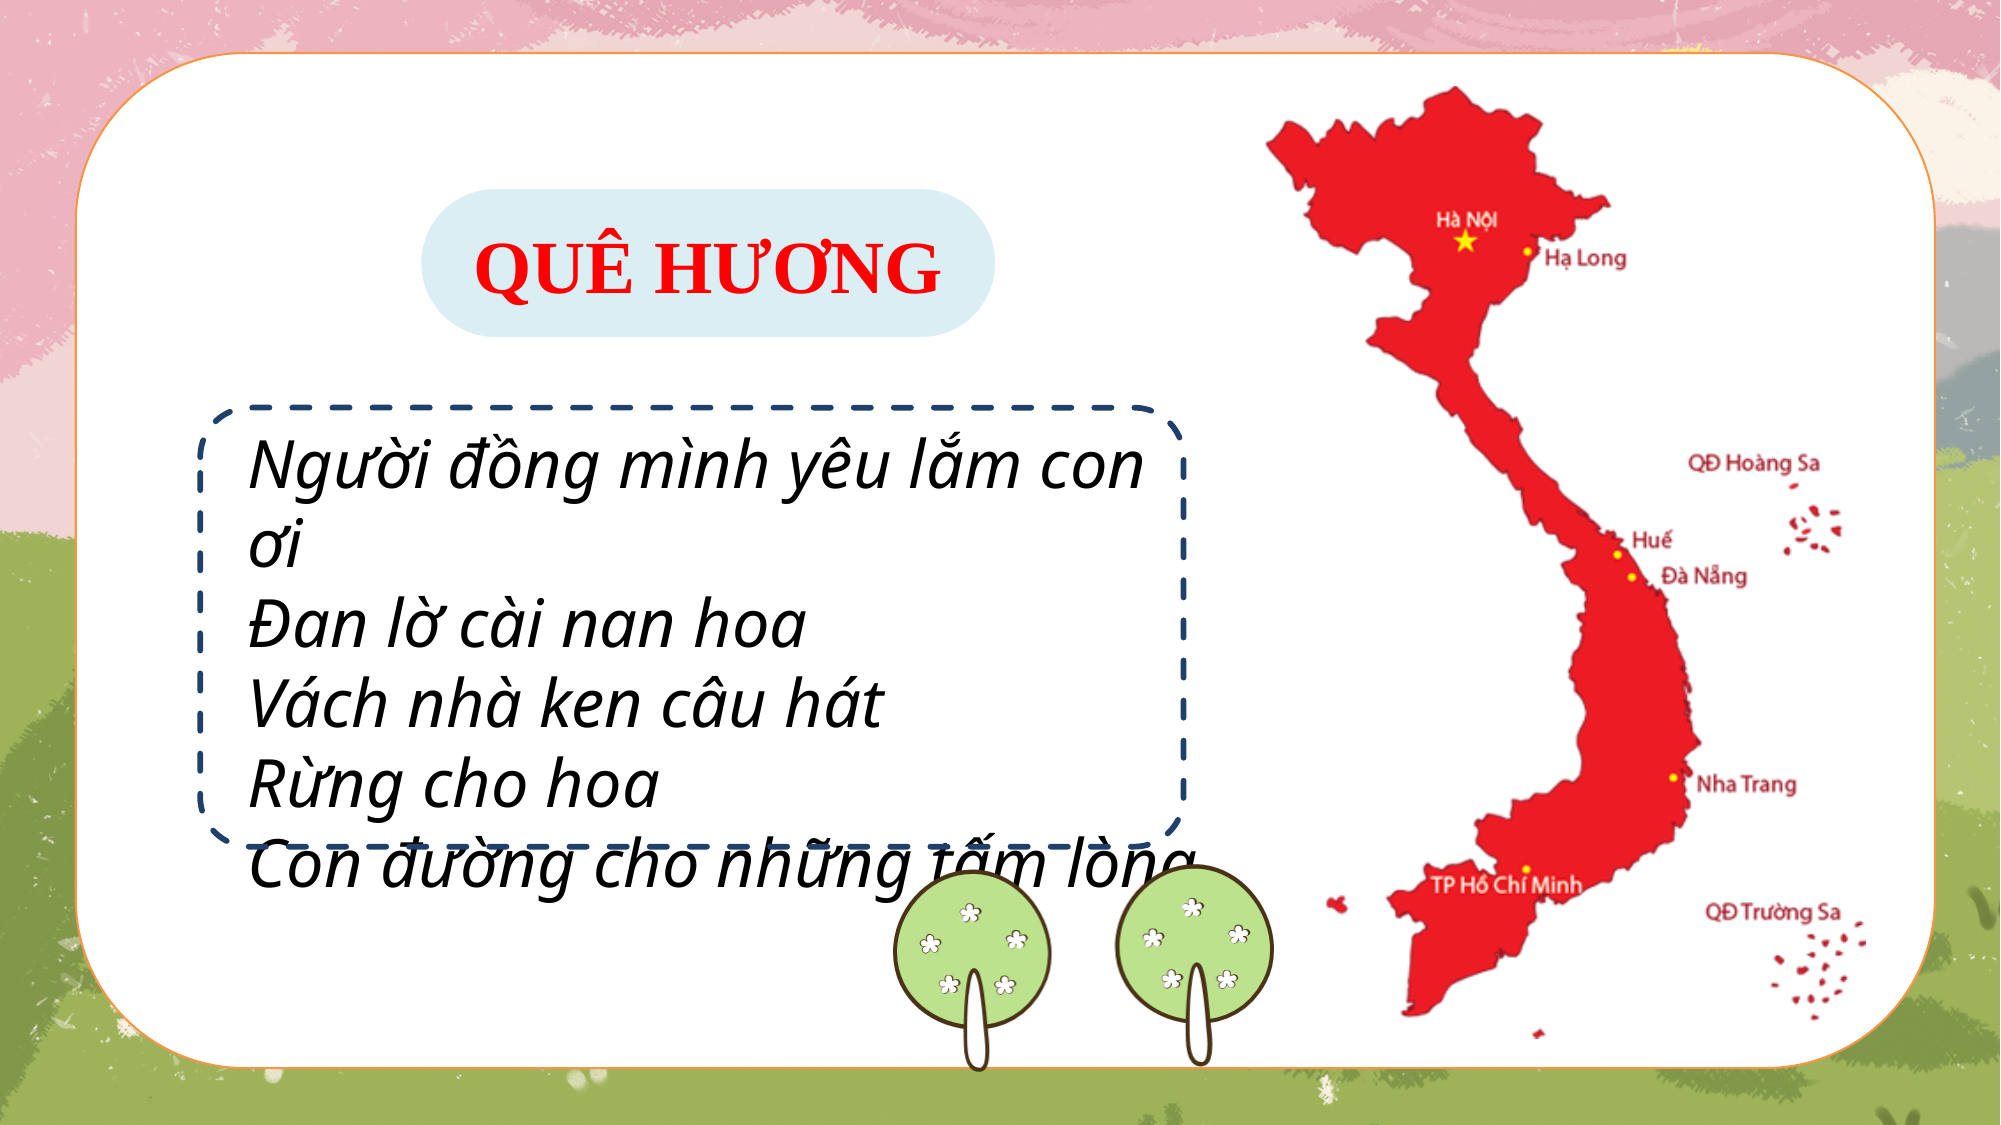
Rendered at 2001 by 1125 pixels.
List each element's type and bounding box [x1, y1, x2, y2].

text_box [200, 407, 1217, 849]
picture [0, 0, 2000, 1125]
